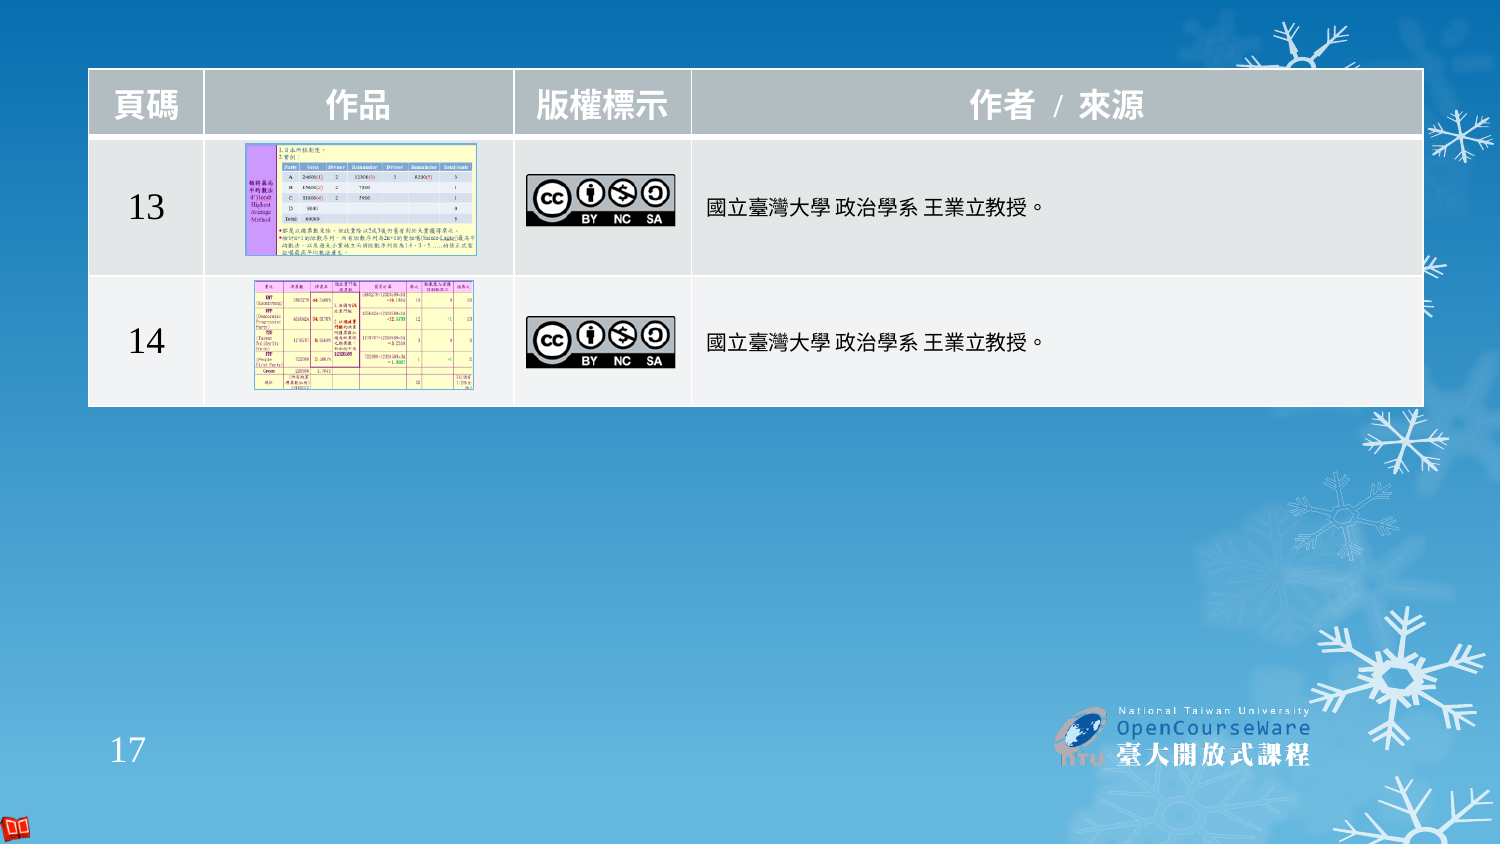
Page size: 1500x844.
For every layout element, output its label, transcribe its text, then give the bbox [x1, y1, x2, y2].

picture [1033, 693, 1330, 781]
slide_number 17 [93, 732, 194, 778]
table_cell [205, 277, 513, 405]
table_cell [515, 140, 691, 275]
table_header 作者 / 來源 [692, 70, 1422, 134]
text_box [246, 144, 676, 390]
table_cell [515, 277, 691, 405]
table_cell 國立臺灣大學 政治學系 王業立教授。 [692, 140, 1422, 275]
table_cell 國立臺灣大學 政治學系 王業立教授。 [692, 277, 1422, 405]
table_cell [205, 140, 513, 275]
table_header 作品 [205, 70, 513, 134]
table_header 版權標示 [515, 70, 691, 134]
table_cell 14 [89, 277, 203, 405]
table_cell 13 [89, 140, 203, 275]
table_header 頁碼 [89, 70, 203, 134]
picture [0, 815, 30, 842]
